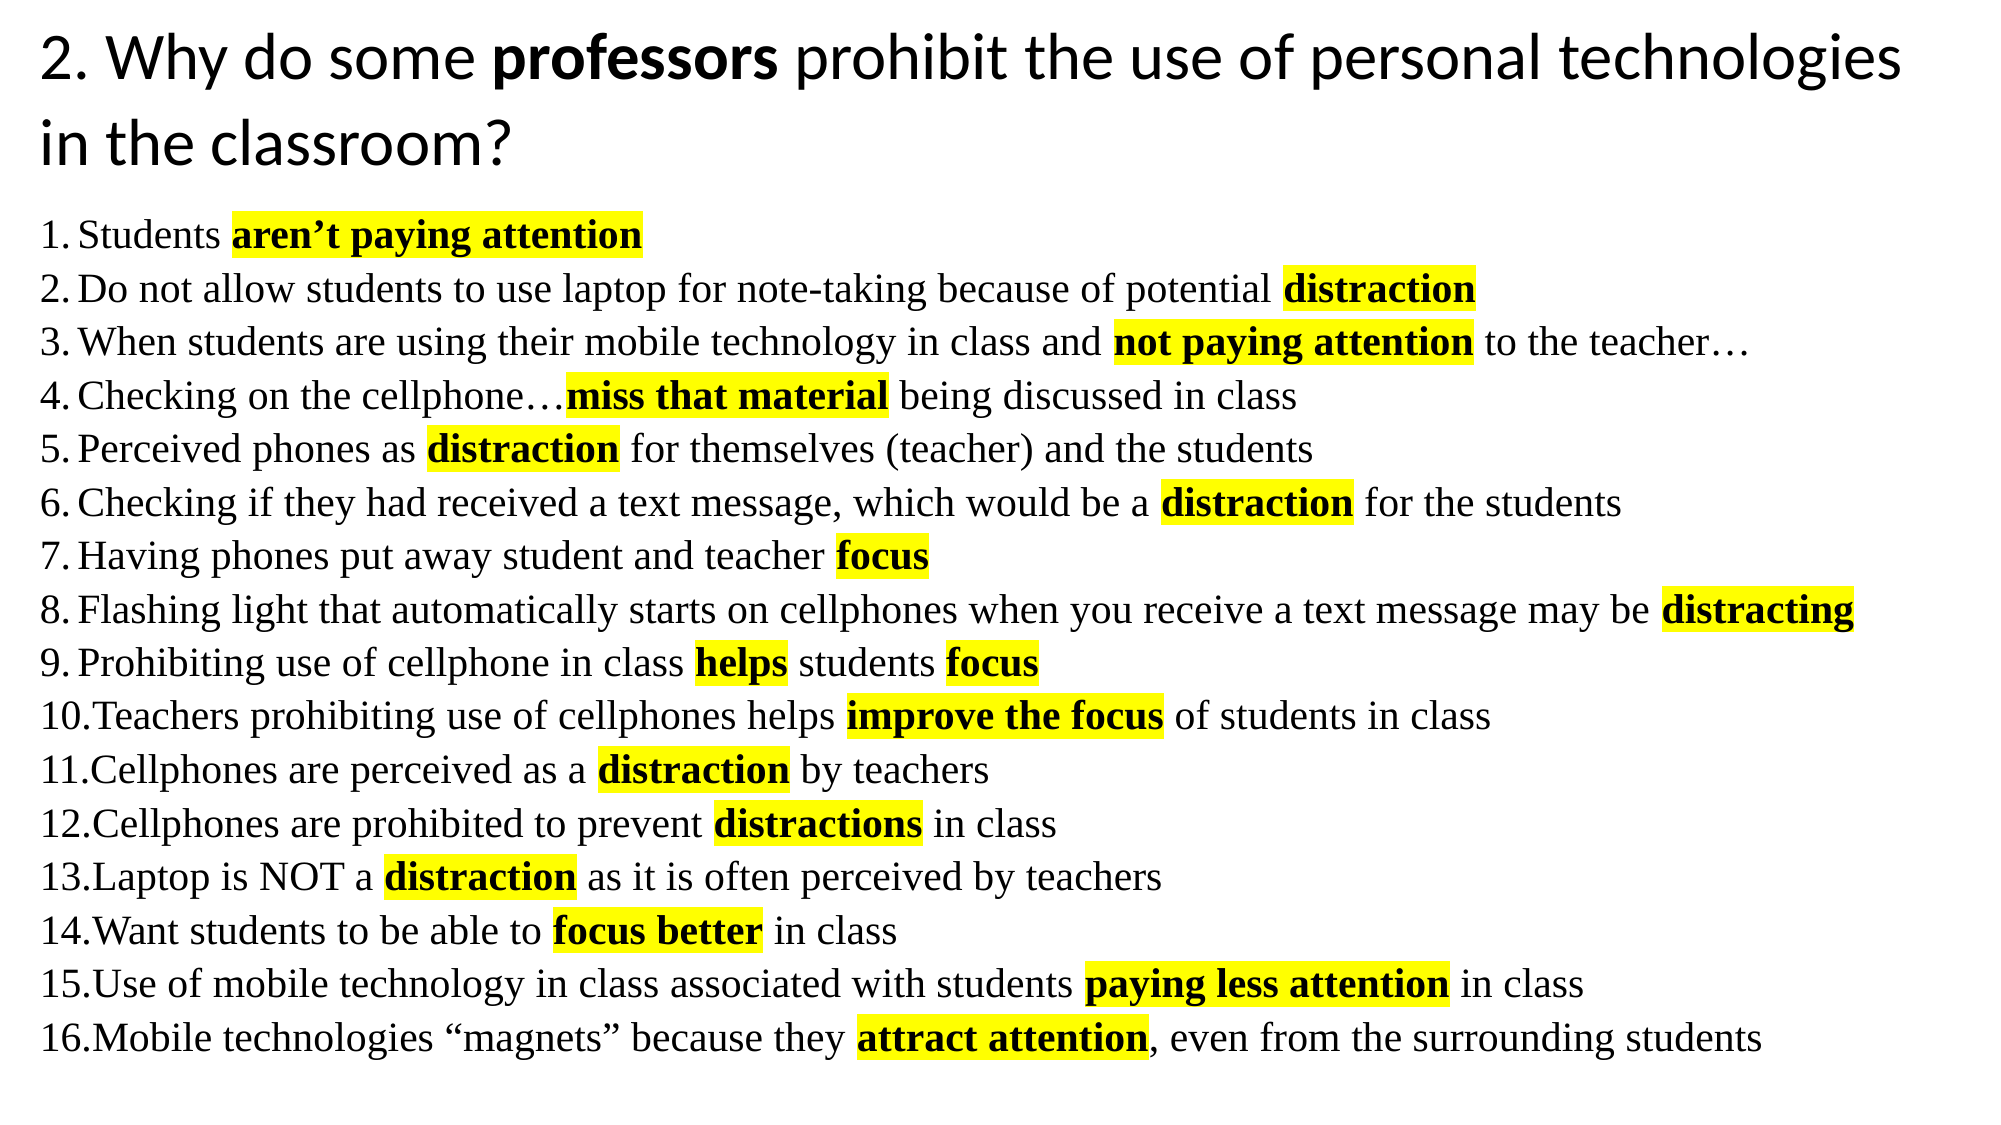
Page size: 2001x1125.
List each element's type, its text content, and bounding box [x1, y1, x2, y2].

text_box 2. Why do some professors prohibit the use of personal technologies in the classroom? Students aren’t paying attention Do not allow students to use laptop for note-taking because of potential distraction When students are using their mobile technology in class and not paying attention to the teacher… Checking on the cellphone…miss that material being discussed in class Perceived phones as distraction for themselves (teacher) and the students Checking if they had received a text message, which would be a distraction for the students Having phones put away student and teacher focus Flashing light that automatically starts on cellphones when you receive a text message may be distracting Prohibiting use of cellphone in class helps students focus Teachers prohibiting use of cellphones helps improve the focus of students in class Cellphones are perceived as a distraction by teachers Cellphones are prohibited to prevent distractions in class Laptop is NOT a distraction as it is often perceived by teachers Want students to be able to focus better in class Use of mobile technology in class associated with students paying less attention in class Mobile technologies “magnets” because they attract attention, even from the surrounding students [24, 0, 1973, 1067]
